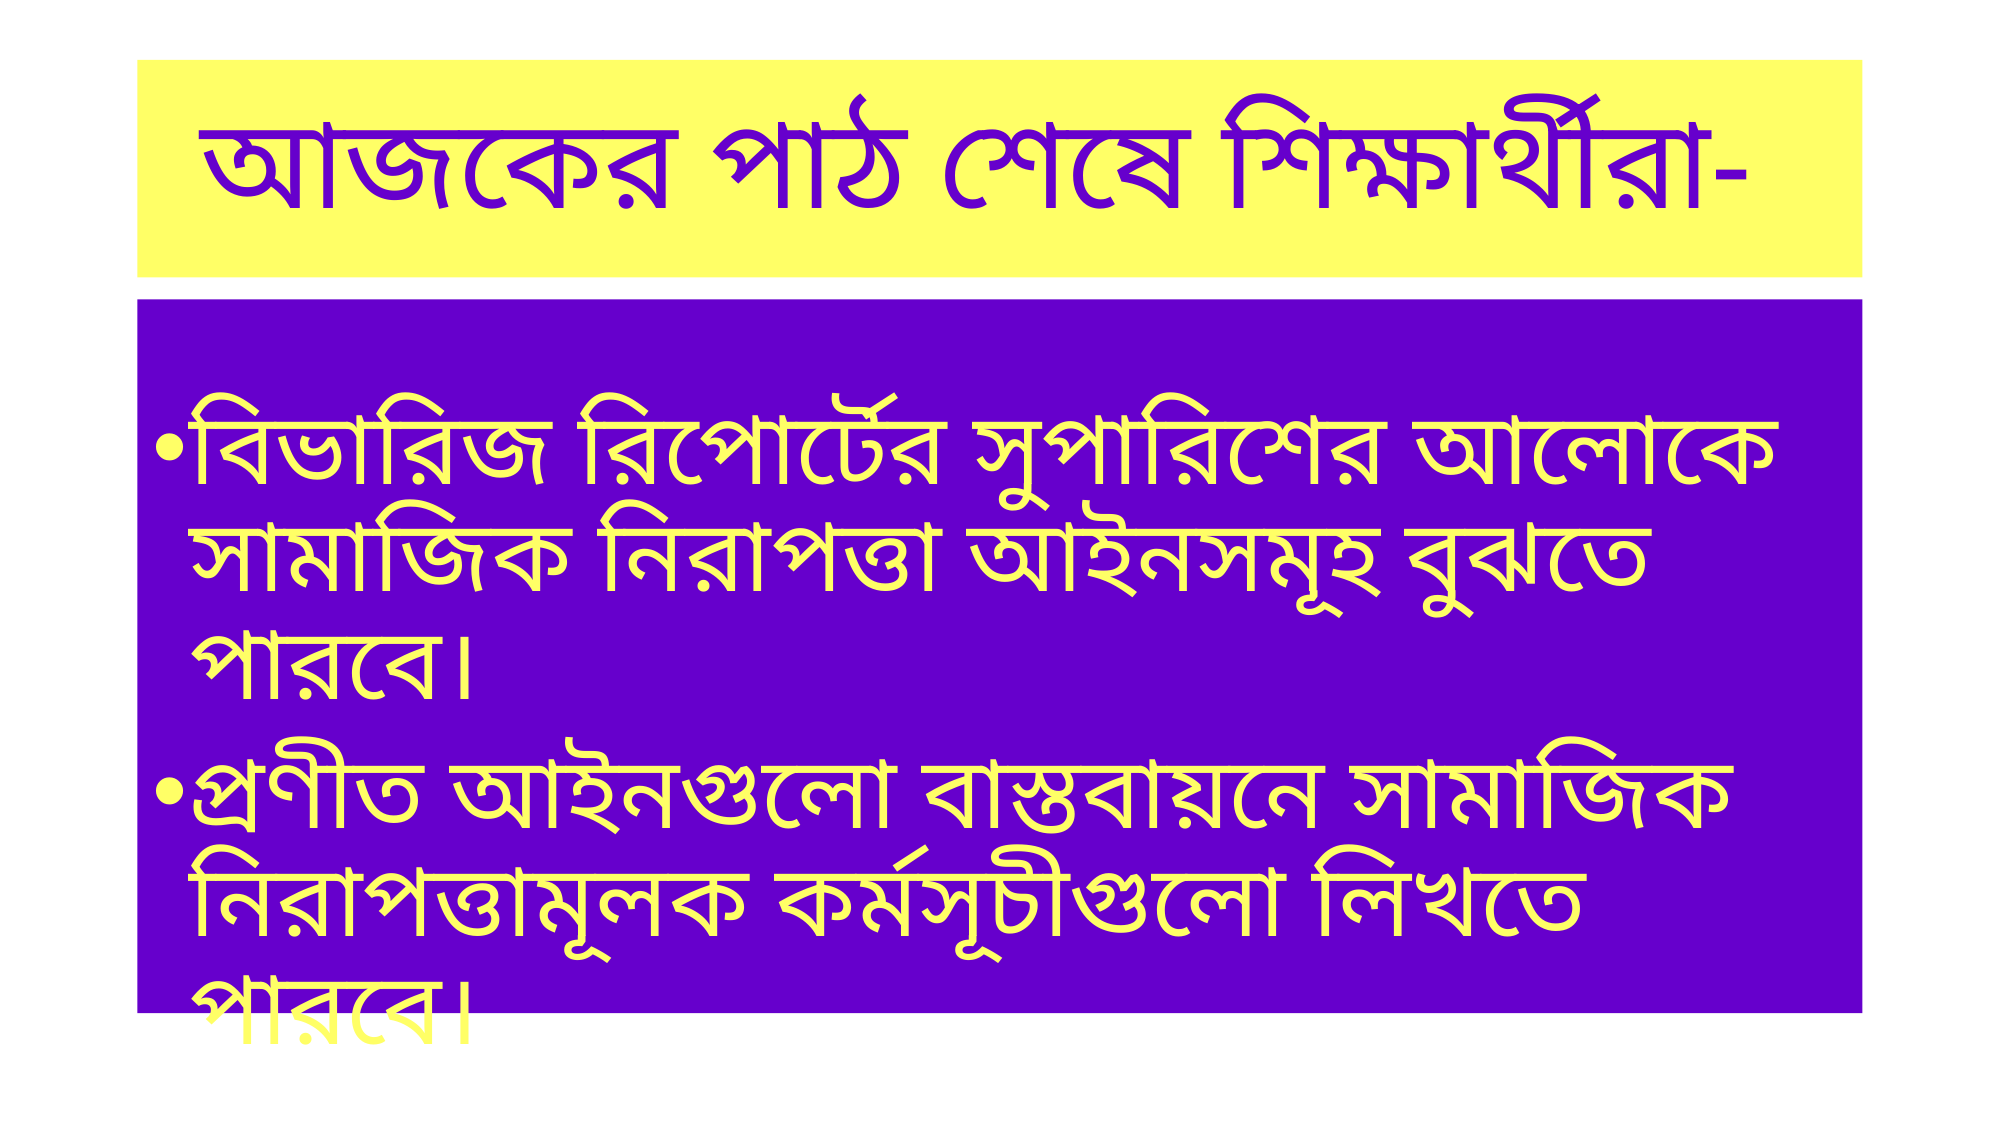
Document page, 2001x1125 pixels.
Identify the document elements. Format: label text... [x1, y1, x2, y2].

list বিভারিজ রিপোর্টের সুপারিশের আলোকে সামাজিক নিরাপত্তা আইনসমূহ বুঝতে পারবে। প্রণীত আইনগুলো বাস্তবায়নে সামাজিক নিরাপত্তামূলক কর্মসূচীগুলো লিখতে পারবে। [137, 299, 1863, 1014]
title আজকের পাঠ শেষে শিক্ষার্থীরা- [137, 59, 1863, 278]
